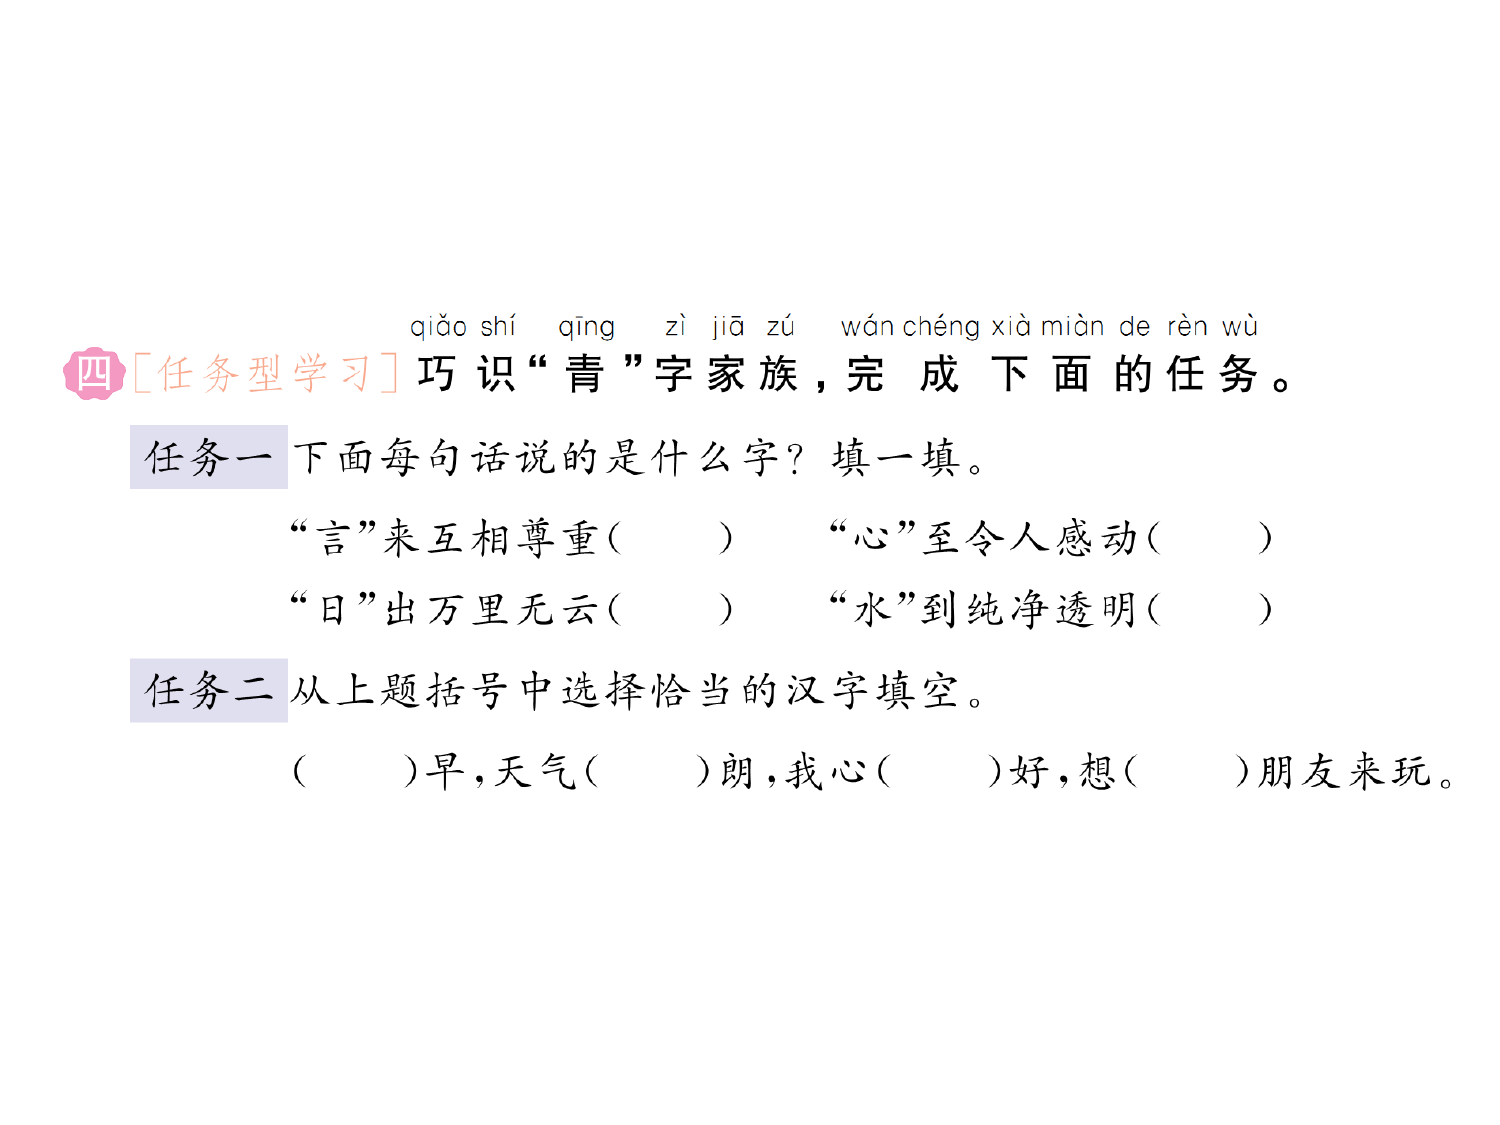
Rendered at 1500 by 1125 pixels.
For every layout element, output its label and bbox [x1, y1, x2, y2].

picture [53, 302, 1471, 806]
